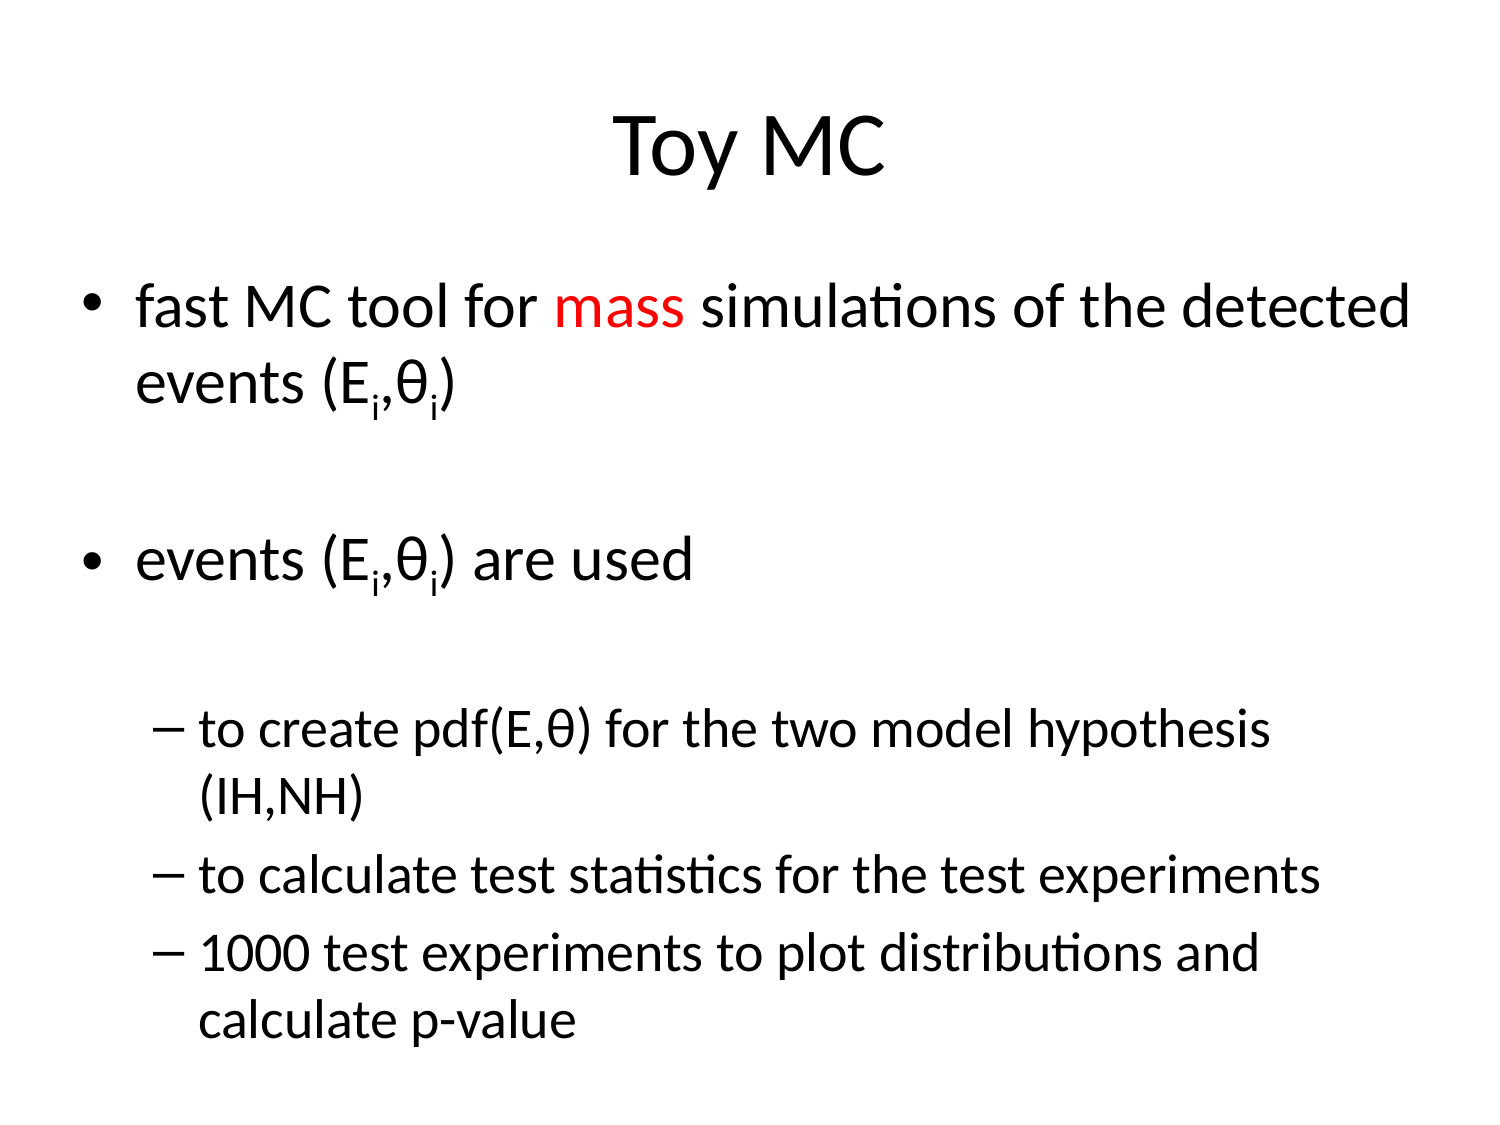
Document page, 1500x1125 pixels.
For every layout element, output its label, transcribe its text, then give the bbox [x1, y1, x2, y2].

list fast MC tool for mass simulations of the detected events (Ei,θi) events (Ei,θi) are used to create pdf(E,θ) for the two model hypothesis (IH,NH) to calculate test statistics for the test experiments 1000 test experiments to plot distributions and calculate p-value [66, 255, 1453, 1065]
title Toy MC [75, 45, 1425, 233]
